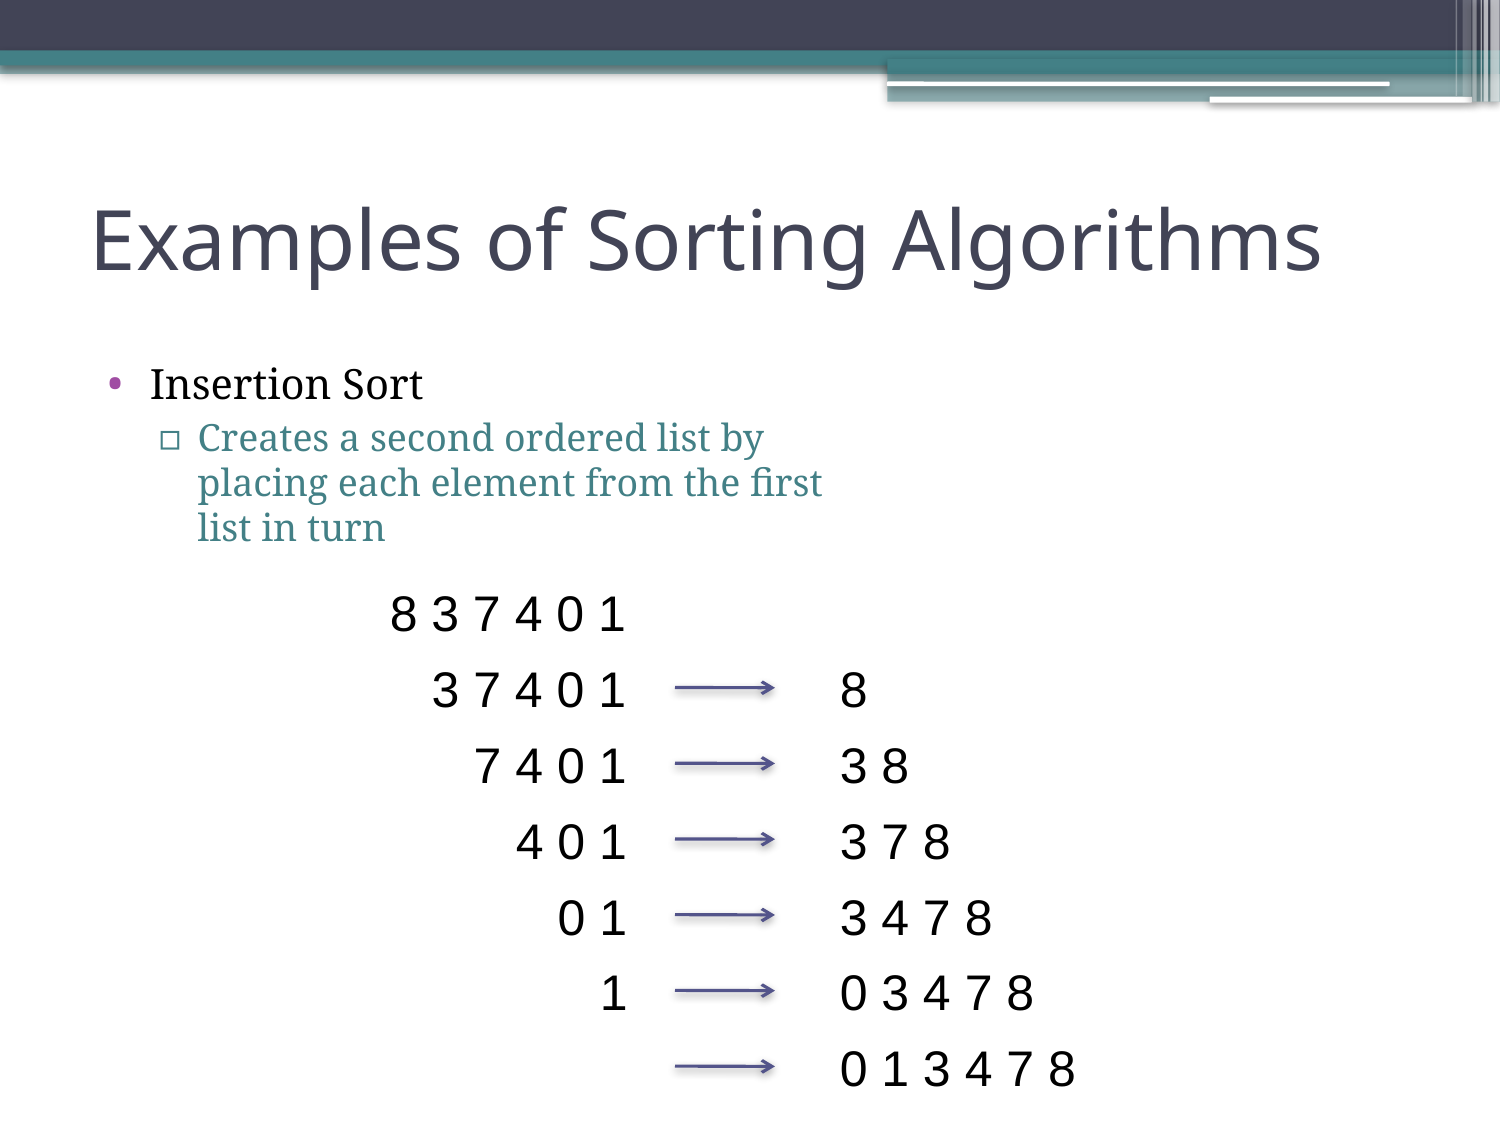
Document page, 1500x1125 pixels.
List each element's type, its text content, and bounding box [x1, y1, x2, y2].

text_box 7 4 0 1 [375, 726, 713, 801]
text_box 0 3 4 7 8 [825, 953, 1163, 1028]
text_box 1 [375, 953, 713, 1028]
list Insertion Sort Creates a second ordered list by placing each element from the first list in turn [75, 350, 888, 600]
text_box 3 7 4 0 1 [375, 650, 713, 726]
text_box 3 4 7 8 [825, 877, 1163, 953]
text_box 0 1 3 4 7 8 [825, 1028, 1163, 1104]
title Examples of Sorting Algorithms [75, 149, 1425, 325]
text_box 8 [825, 650, 1163, 726]
text_box [375, 1028, 713, 1104]
text_box 3 7 8 [825, 801, 1163, 877]
text_box 0 1 [375, 877, 713, 953]
text_box 3 8 [825, 726, 1163, 801]
text_box 4 0 1 [375, 801, 713, 877]
text_box 8 3 7 4 0 1 [375, 574, 775, 650]
